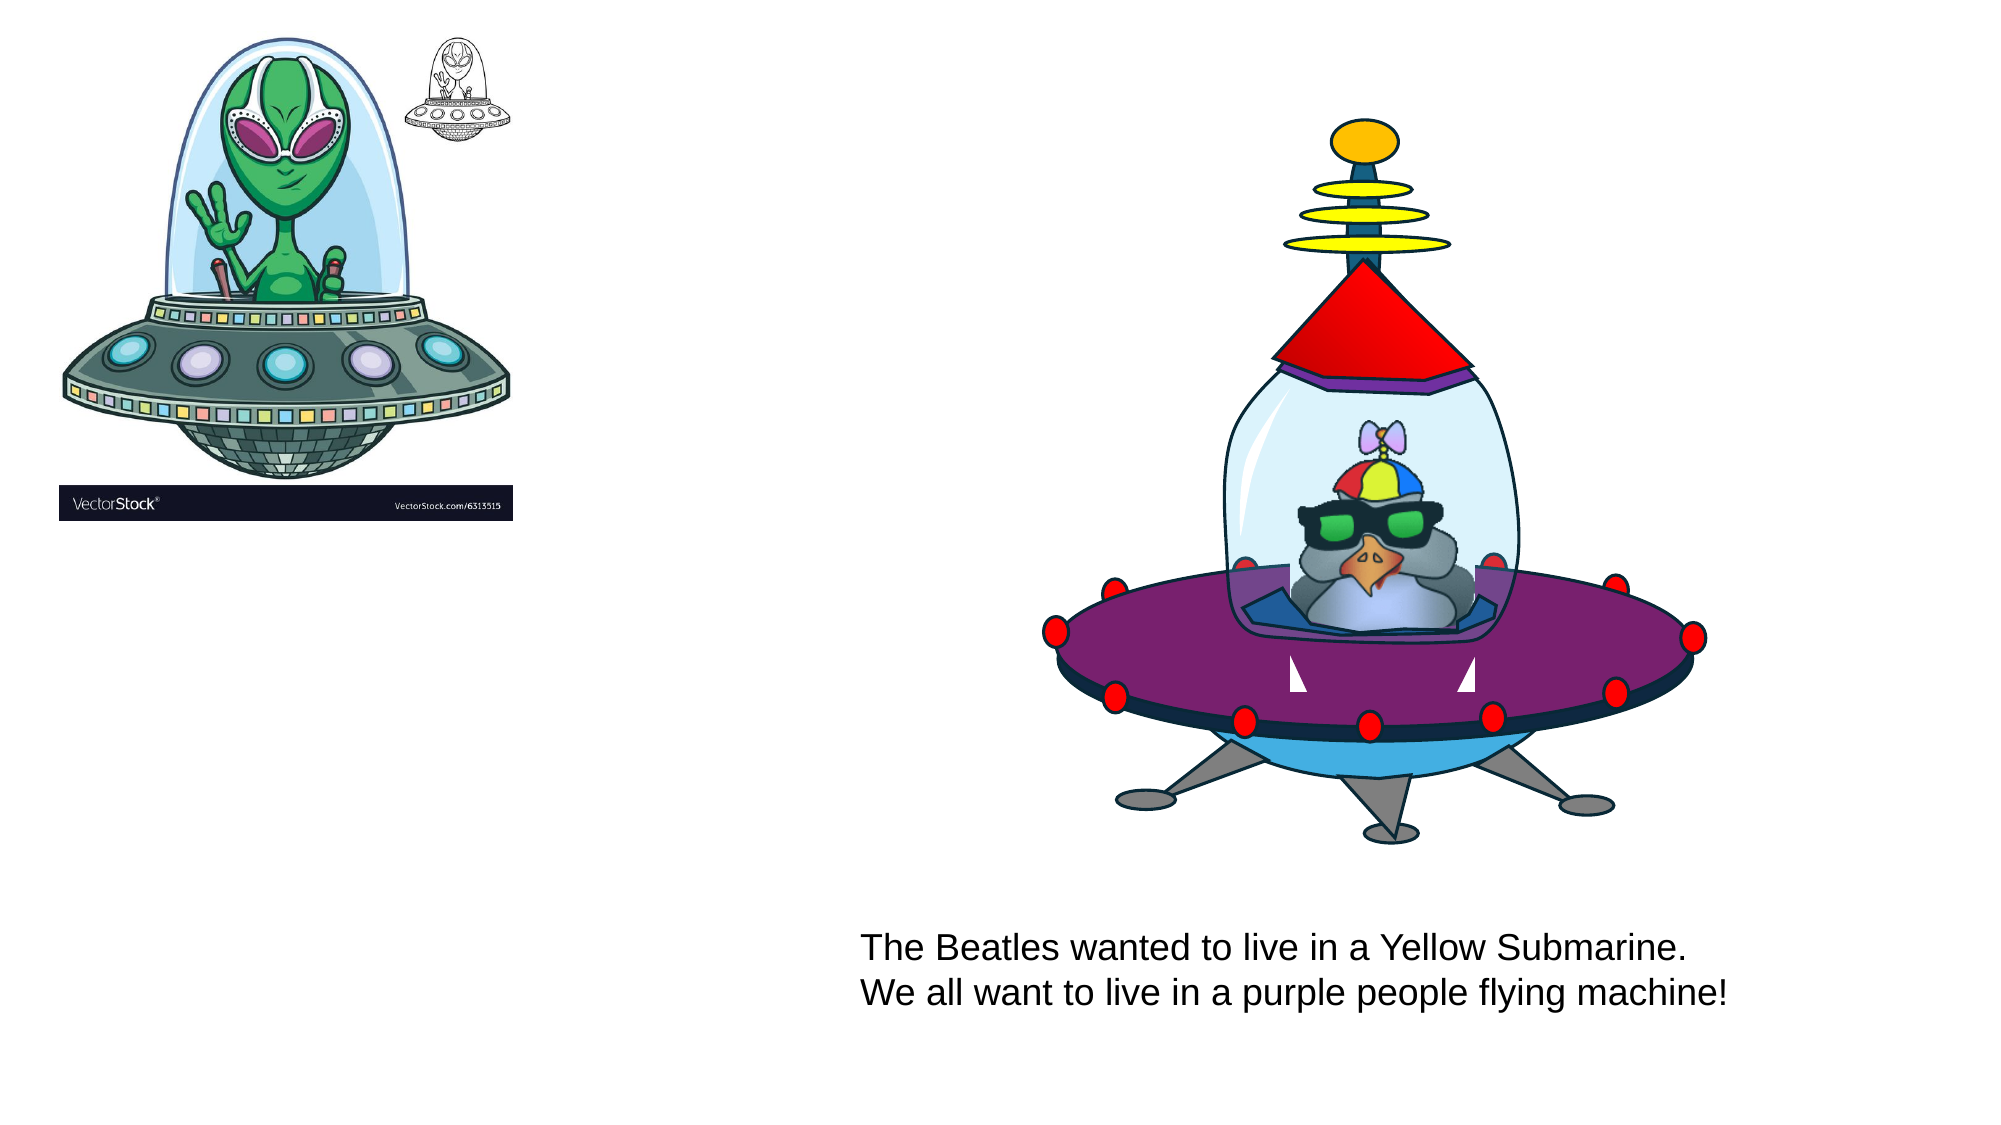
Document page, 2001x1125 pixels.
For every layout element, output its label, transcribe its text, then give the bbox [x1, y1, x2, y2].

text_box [1043, 119, 1707, 844]
text_box The Beatles wanted to live in a Yellow Submarine. We all want to live in a purple people flying machine! [845, 915, 1889, 1021]
picture [59, 30, 513, 521]
